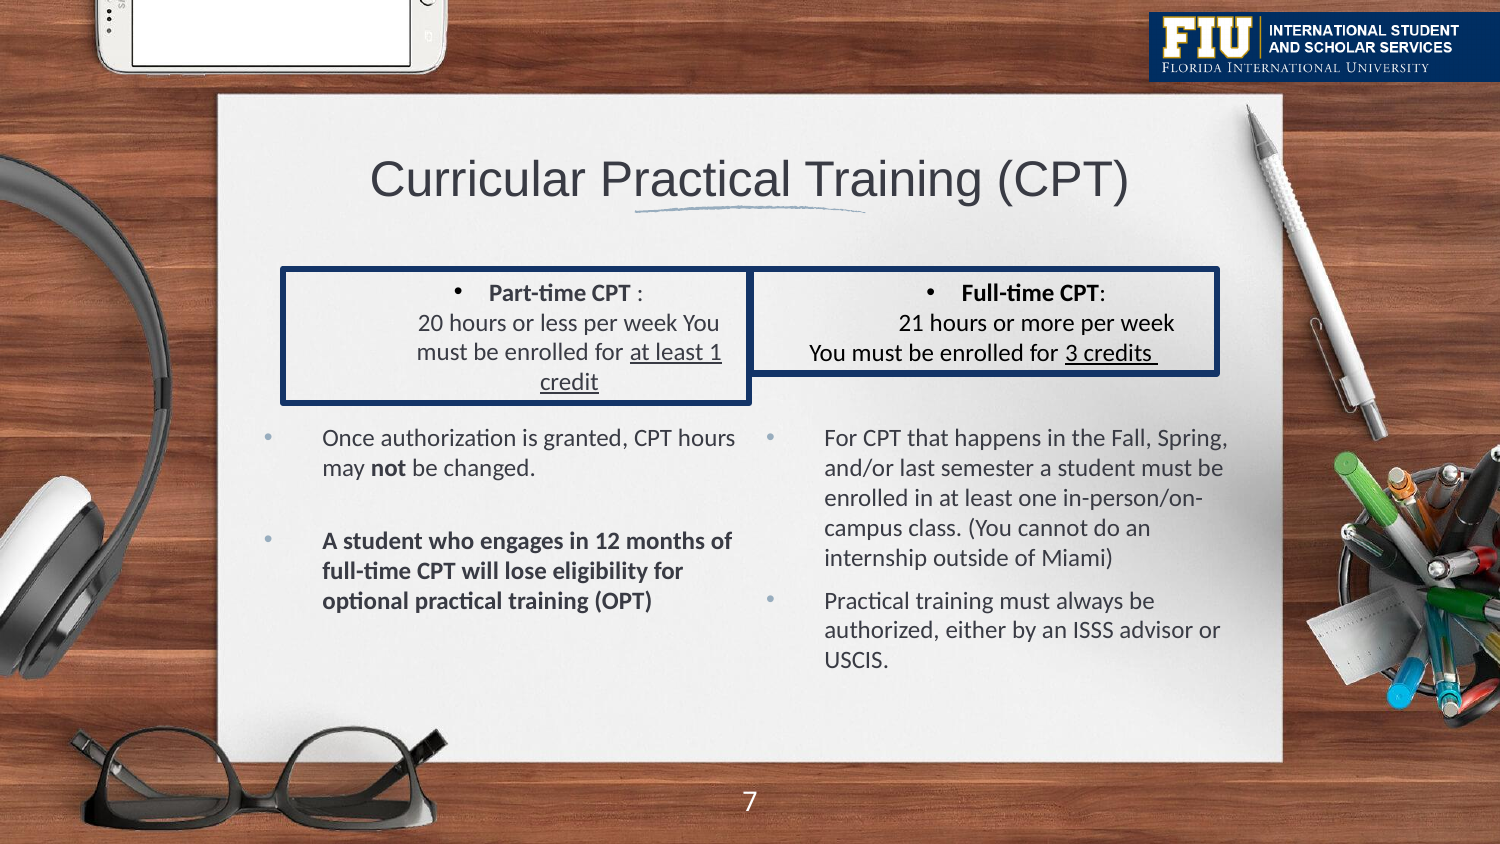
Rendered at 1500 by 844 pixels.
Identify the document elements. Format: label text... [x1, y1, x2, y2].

title Curricular Practical Training (CPT) [267, 132, 1233, 207]
slide_number 7 [705, 762, 795, 844]
picture [0, 0, 1500, 844]
text_box Full-time CPT: 21 hours or more per week You must be enrolled for 3 credits [750, 268, 1217, 374]
list Once authorization is granted, CPT hours may not be changed. A student who engages in 12 months of full-time CPT will lose eligibility for optional practical training (OPT) For CPT that happens in the Fall, Spring, and/or last semester a student must be enrolled in at least one in-person/on-campus class. (You cannot do an internship outside of Miami) Practical training must always be authorized, either by an ISSS advisor or USCIS. [247, 421, 1252, 737]
text_box Part-time CPT : 20 hours or less per week You must be enrolled for at least 1 credit [282, 268, 750, 404]
